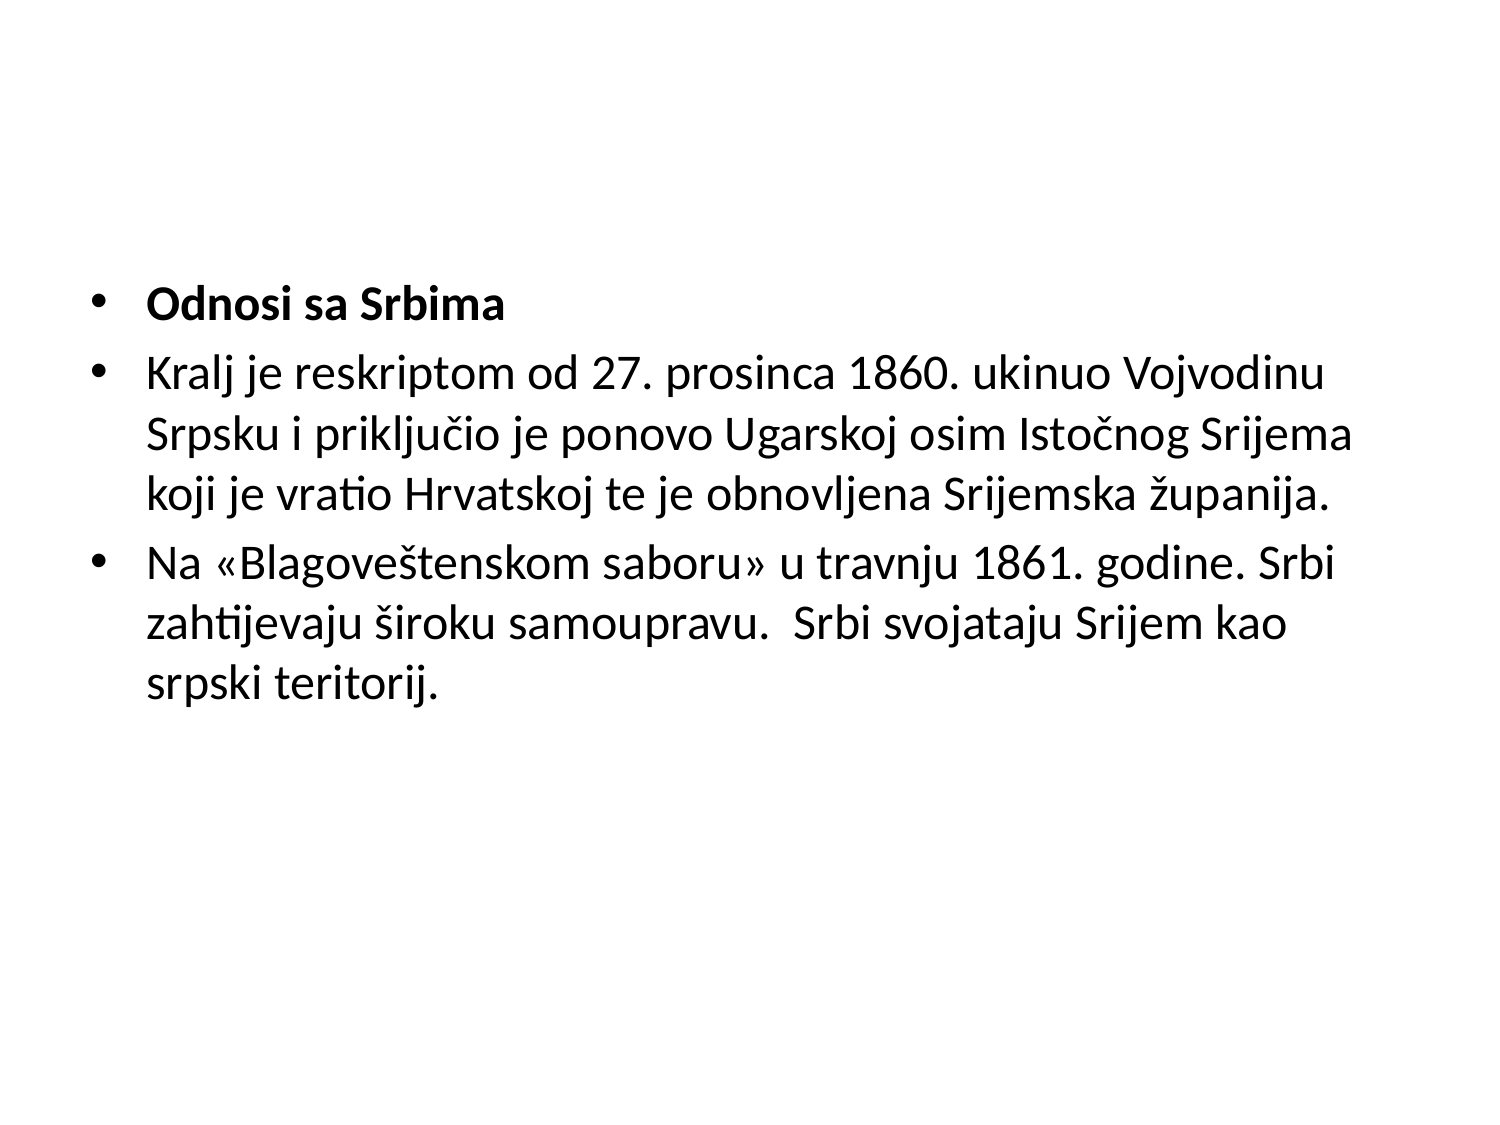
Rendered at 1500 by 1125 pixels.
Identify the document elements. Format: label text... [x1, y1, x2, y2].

list Odnosi sa Srbima Kralj je reskriptom od 27. prosinca 1860. ukinuo Vojvodinu Srpsku i priključio je ponovo Ugarskoj osim Istočnog Srijema koji je vratio Hrvatskoj te je obnovljena Srijemska županija. Na «Blagoveštenskom saboru» u travnju 1861. godine. Srbi zahtijevaju široku samoupravu. Srbi svojataju Srijem kao srpski teritorij. [75, 262, 1425, 1005]
